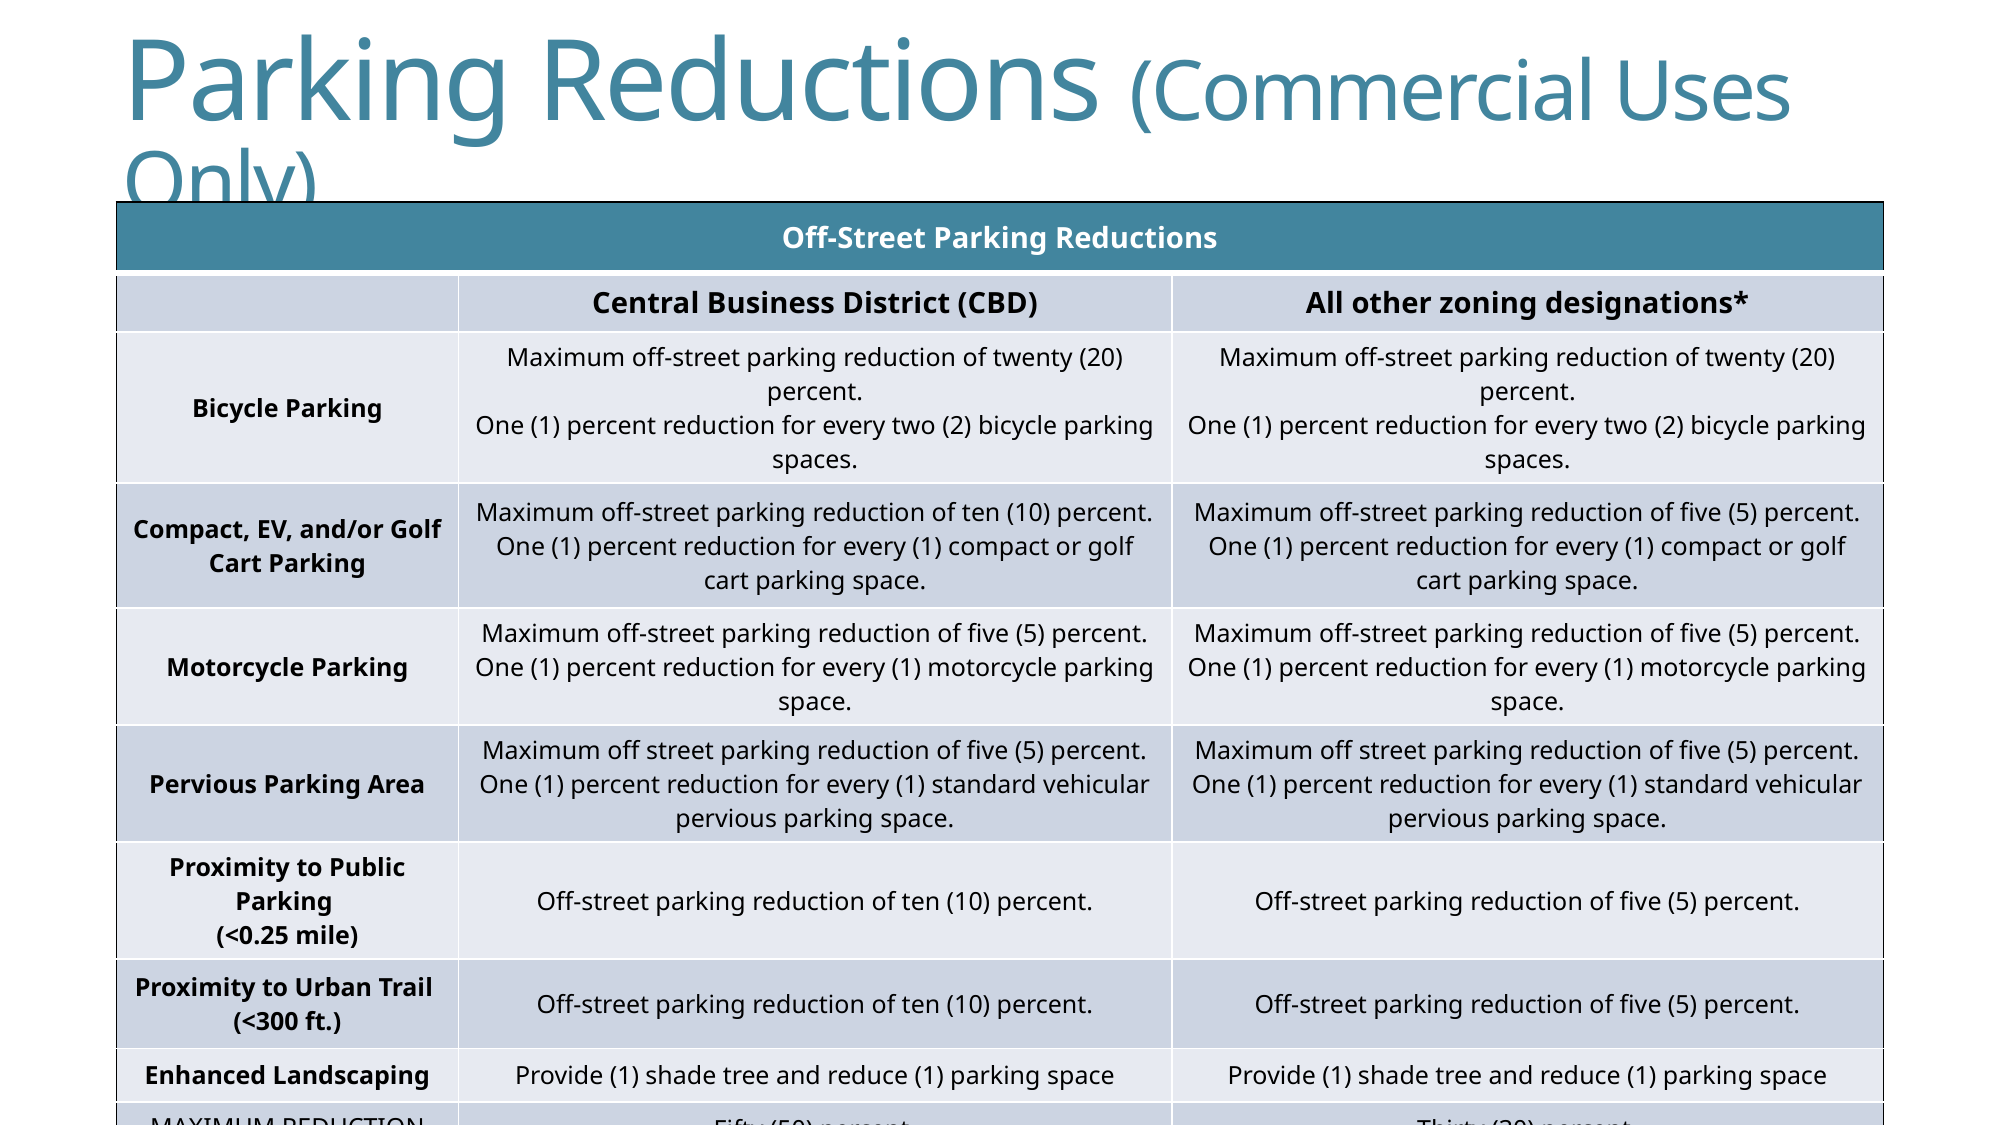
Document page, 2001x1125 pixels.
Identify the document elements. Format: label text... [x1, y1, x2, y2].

table_cell Off-street parking reduction of ten (10) percent. [459, 960, 1171, 1048]
table_cell Central Business District (CBD) [459, 276, 1171, 331]
table_cell Compact, EV, and/or Golf Cart Parking [117, 484, 458, 607]
table_cell Thirty (30) percent. [1173, 1103, 1883, 1125]
table_cell Maximum off-street parking reduction of twenty (20) percent. One (1) percent reduction for every two (2) bicycle parking spaces. [1173, 333, 1883, 482]
table_cell Provide (1) shade tree and reduce (1) parking space [1173, 1049, 1883, 1101]
table_cell Proximity to Public Parking (<0.25 mile) [117, 843, 458, 958]
table_cell Maximum off-street parking reduction of twenty (20) percent. One (1) percent reduction for every two (2) bicycle parking spaces. [459, 333, 1171, 482]
table_cell Off-street parking reduction of ten (10) percent. [459, 843, 1171, 958]
table_cell Maximum off-street parking reduction of five (5) percent. One (1) percent reduction for every (1) compact or golf cart parking space. [1173, 484, 1883, 607]
table_cell Pervious Parking Area [117, 726, 458, 841]
table_cell Motorcycle Parking [117, 609, 458, 724]
table_cell Maximum off street parking reduction of five (5) percent. One (1) percent reduction for every (1) standard vehicular pervious parking space. [1173, 726, 1883, 841]
table_cell Maximum off street parking reduction of five (5) percent. One (1) percent reduction for every (1) standard vehicular pervious parking space. [459, 726, 1171, 841]
table_cell Proximity to Urban Trail (<300 ft.) [117, 960, 458, 1048]
table_header Off-Street Parking Reductions [117, 203, 1883, 270]
table_cell All other zoning designations* [1173, 276, 1883, 331]
table_cell Bicycle Parking [117, 333, 458, 482]
title Parking Reductions (Commercial Uses Only) [107, 62, 1875, 196]
table_cell MAXIMUM REDUCTION [117, 1103, 458, 1125]
table_cell Off-street parking reduction of five (5) percent. [1173, 960, 1883, 1048]
table_cell Provide (1) shade tree and reduce (1) parking space [459, 1049, 1171, 1101]
table_cell Maximum off-street parking reduction of five (5) percent. One (1) percent reduction for every (1) motorcycle parking space. [1173, 609, 1883, 724]
table_cell Fifty (50) percent. [459, 1103, 1171, 1125]
table_cell Maximum off-street parking reduction of five (5) percent. One (1) percent reduction for every (1) motorcycle parking space. [459, 609, 1171, 724]
table_cell Off-street parking reduction of five (5) percent. [1173, 843, 1883, 958]
table_cell Enhanced Landscaping [117, 1049, 458, 1101]
table_cell Maximum off-street parking reduction of ten (10) percent. One (1) percent reduction for every (1) compact or golf cart parking space. [459, 484, 1171, 607]
table_cell [117, 276, 458, 331]
